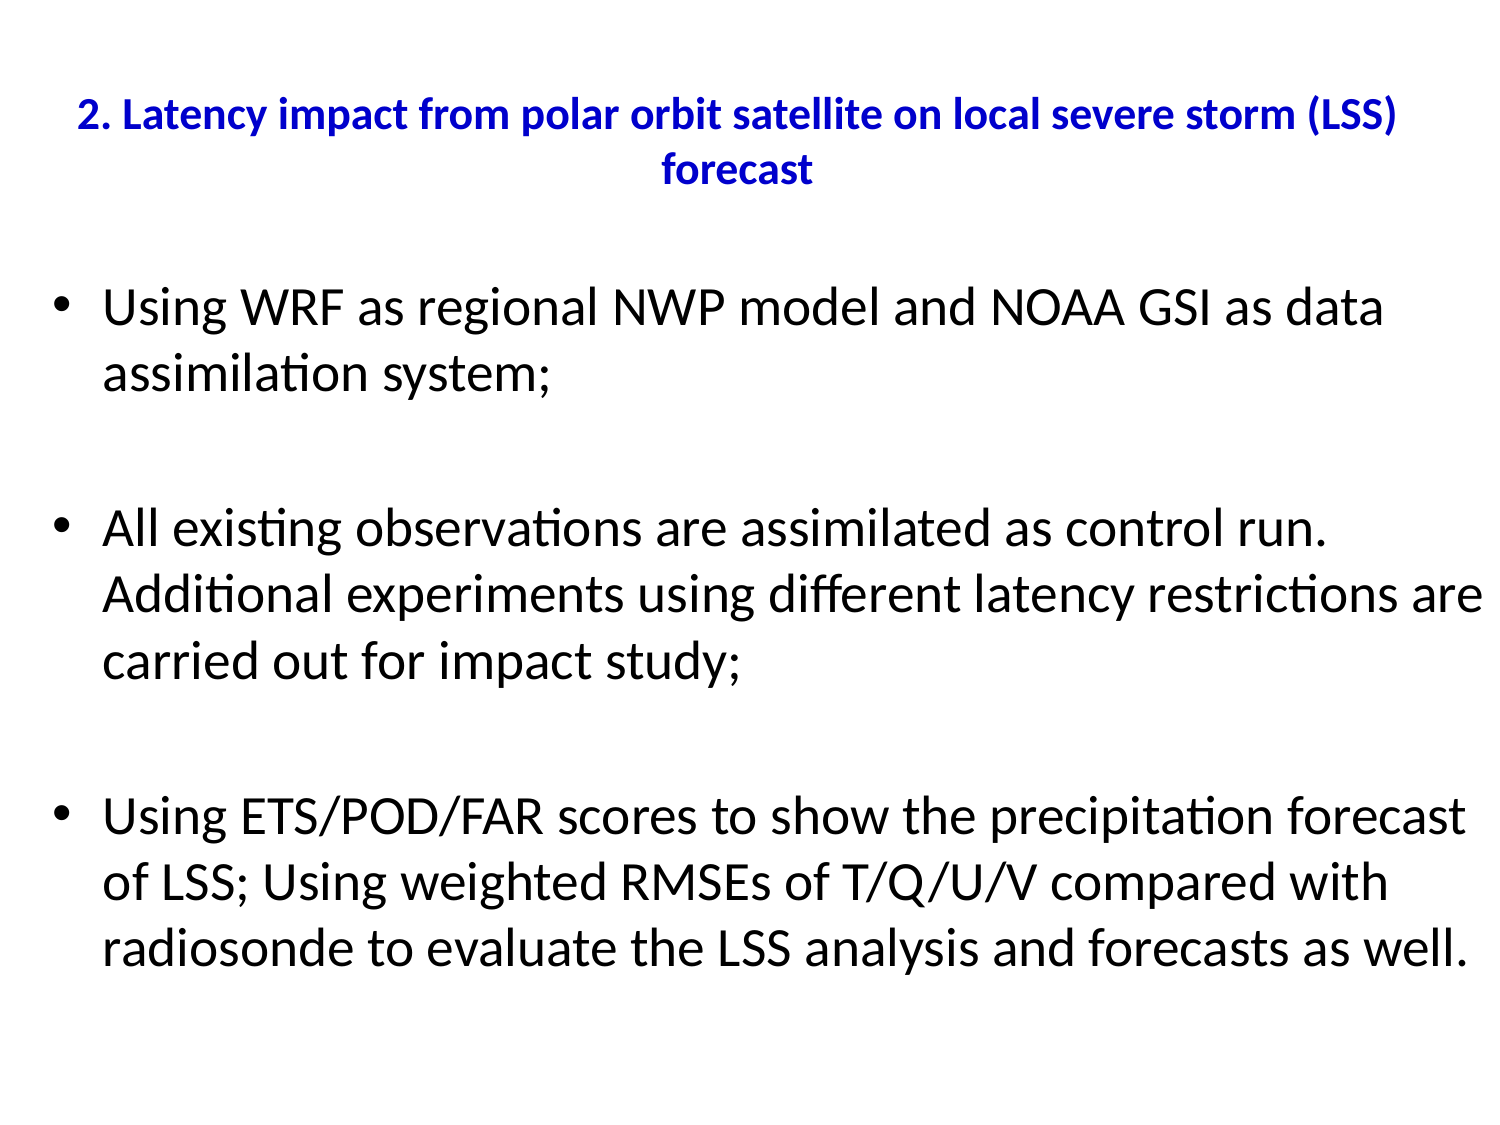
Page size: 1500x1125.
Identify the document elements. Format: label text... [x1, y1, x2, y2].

title 2. Latency impact from polar orbit satellite on local severe storm (LSS) forecast [0, 75, 1475, 263]
list Using WRF as regional NWP model and NOAA GSI as data assimilation system; All existing observations are assimilated as control run. Additional experiments using different latency restrictions are carried out for impact study; Using ETS/POD/FAR scores to show the precipitation forecast of LSS; Using weighted RMSEs of T/Q/U/V compared with radiosonde to evaluate the LSS analysis and forecasts as well. [37, 262, 1500, 1005]
